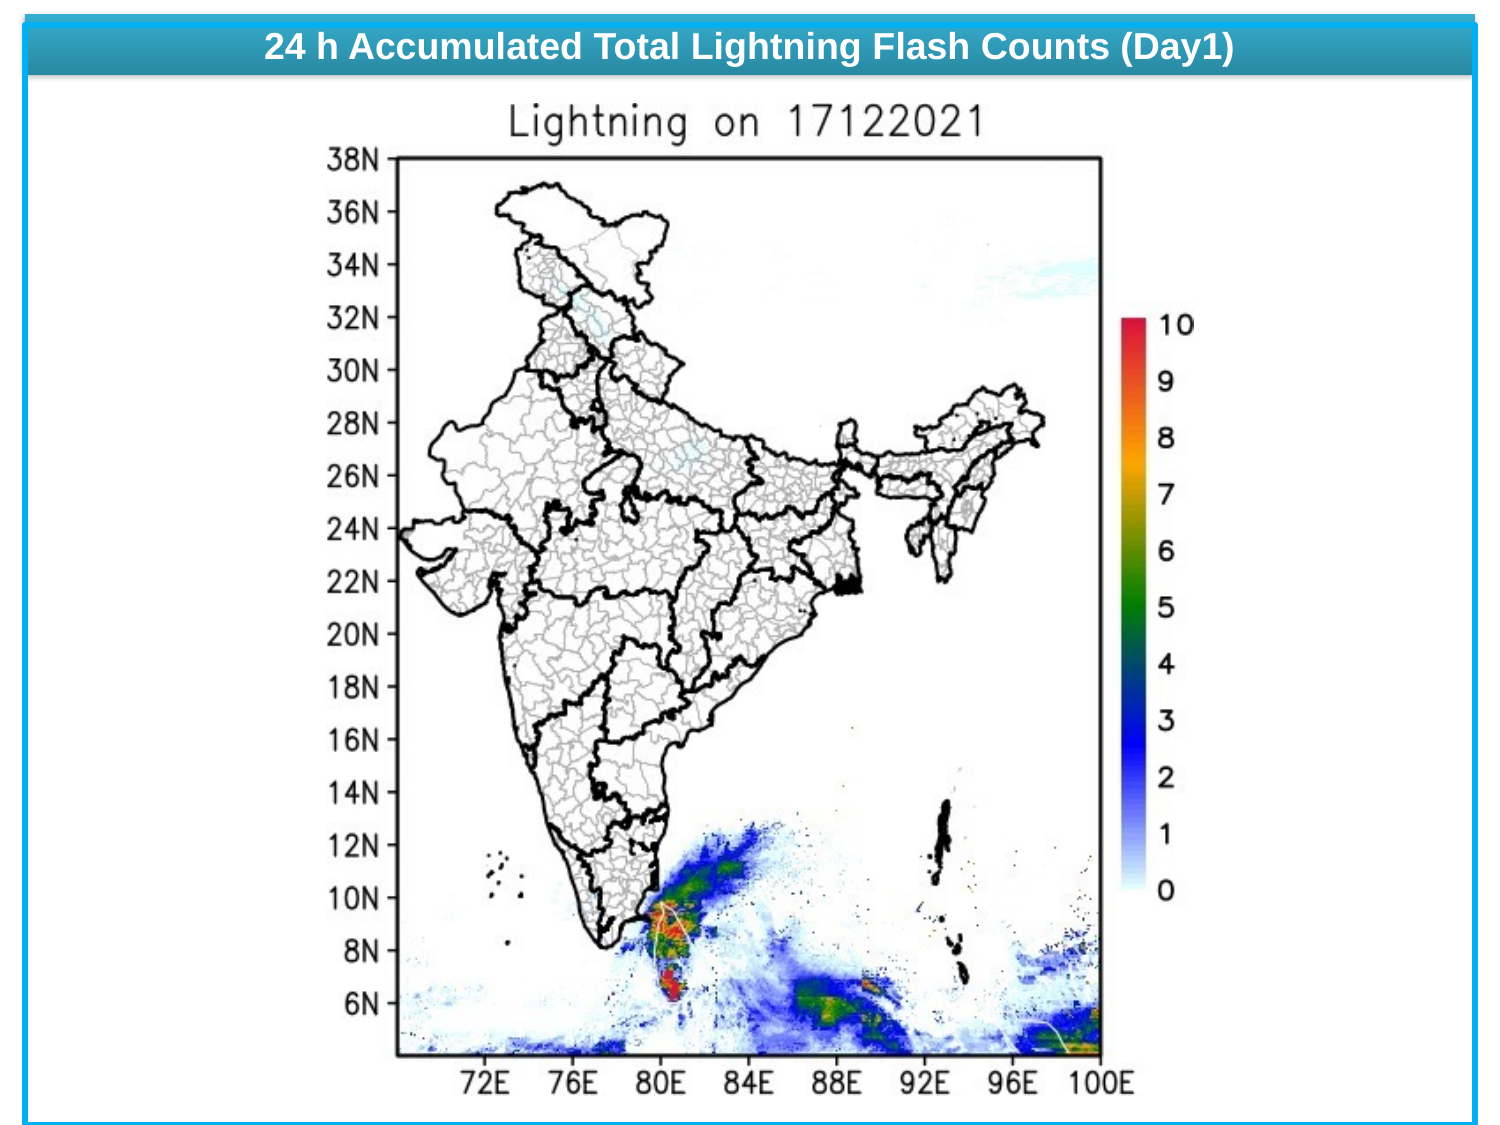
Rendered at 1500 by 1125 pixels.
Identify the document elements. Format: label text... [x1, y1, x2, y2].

picture [326, 103, 1194, 1097]
text_box 24 h Accumulated Total Lightning Flash Counts (Day1) [24, 14, 1475, 23]
text_box [23, 23, 1477, 1125]
